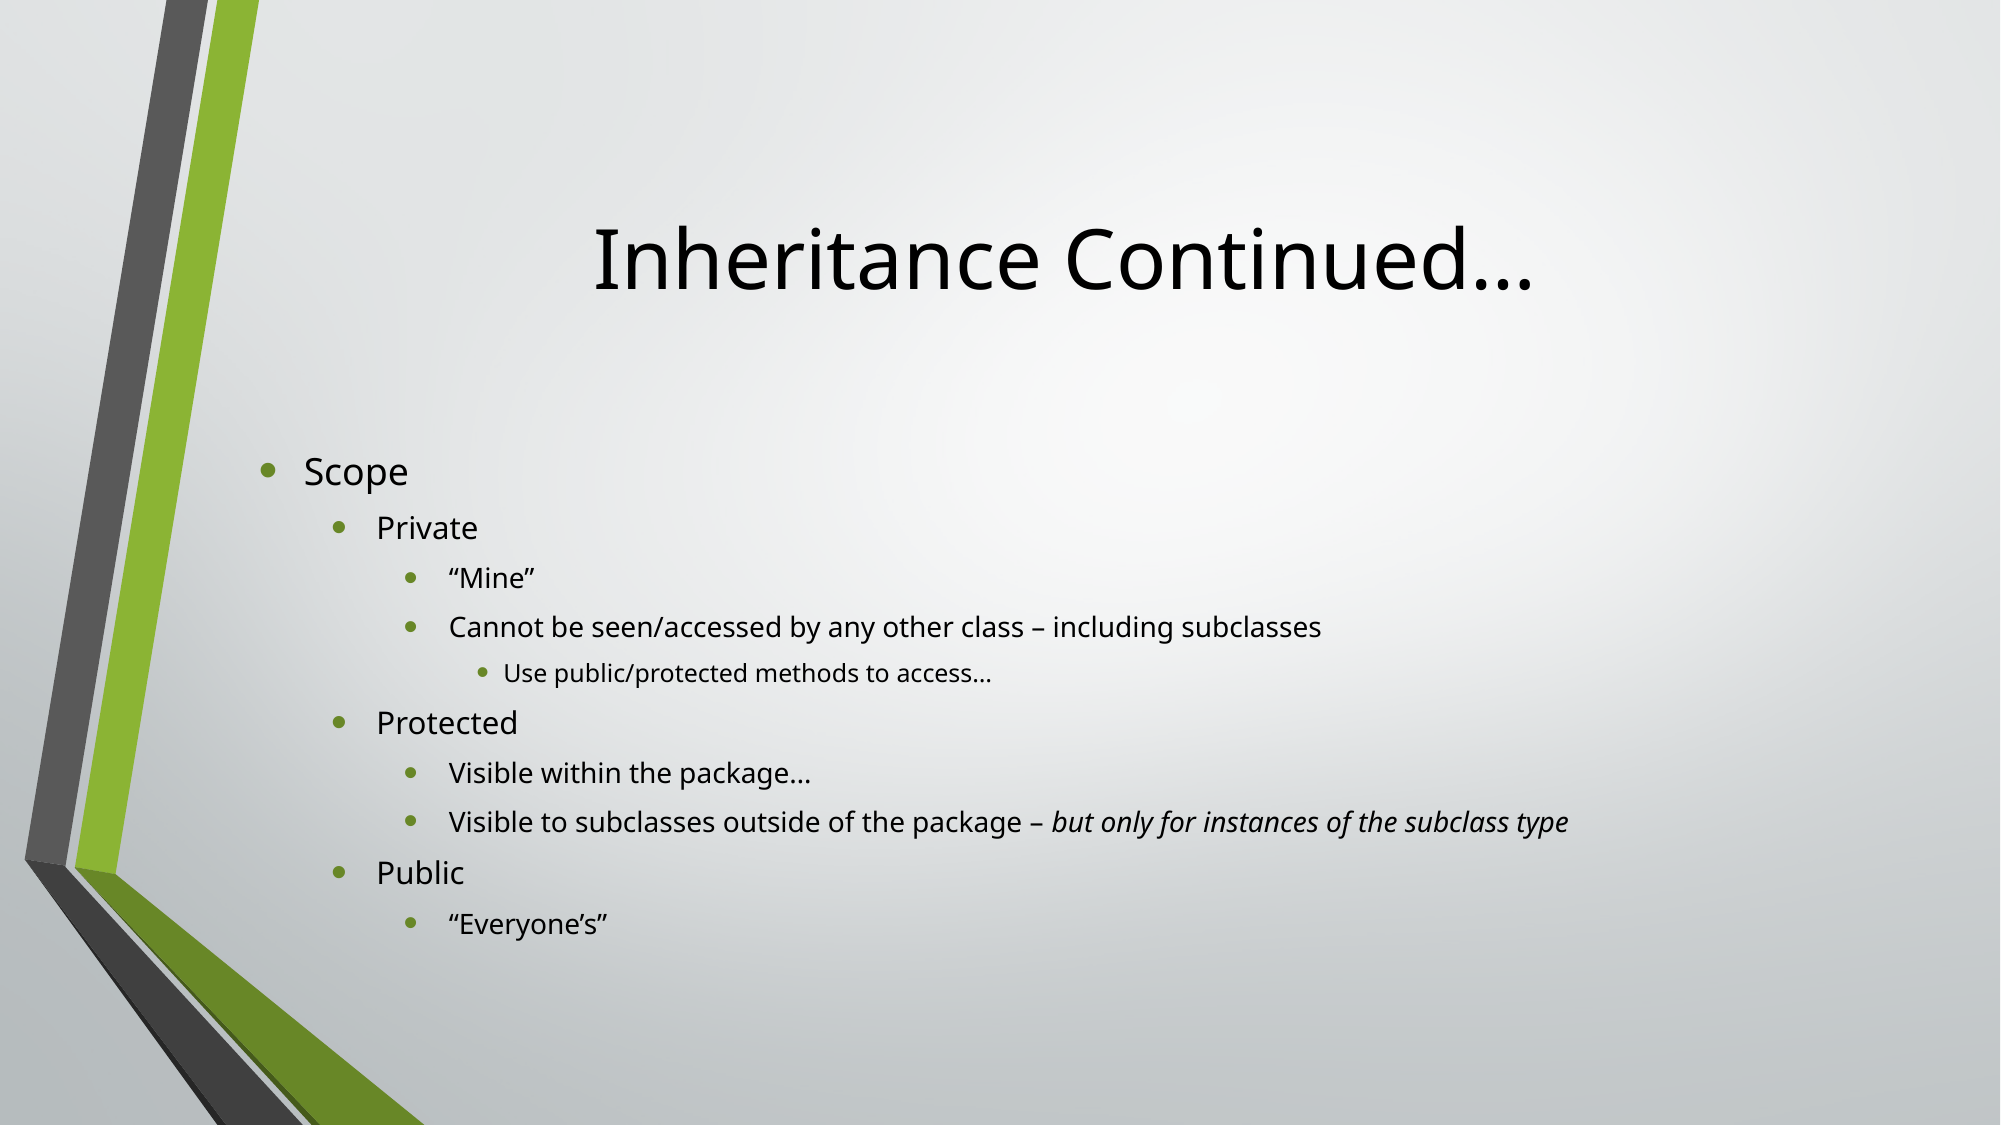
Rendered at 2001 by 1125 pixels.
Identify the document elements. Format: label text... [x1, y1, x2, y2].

list Scope Private “Mine” Cannot be seen/accessed by any other class – including subclasses Use public/protected methods to access… Protected Visible within the package… Visible to subclasses outside of the package – but only for instances of the subclass type Public “Everyone’s” [243, 437, 1887, 950]
title Inheritance Continued… [243, 112, 1887, 400]
